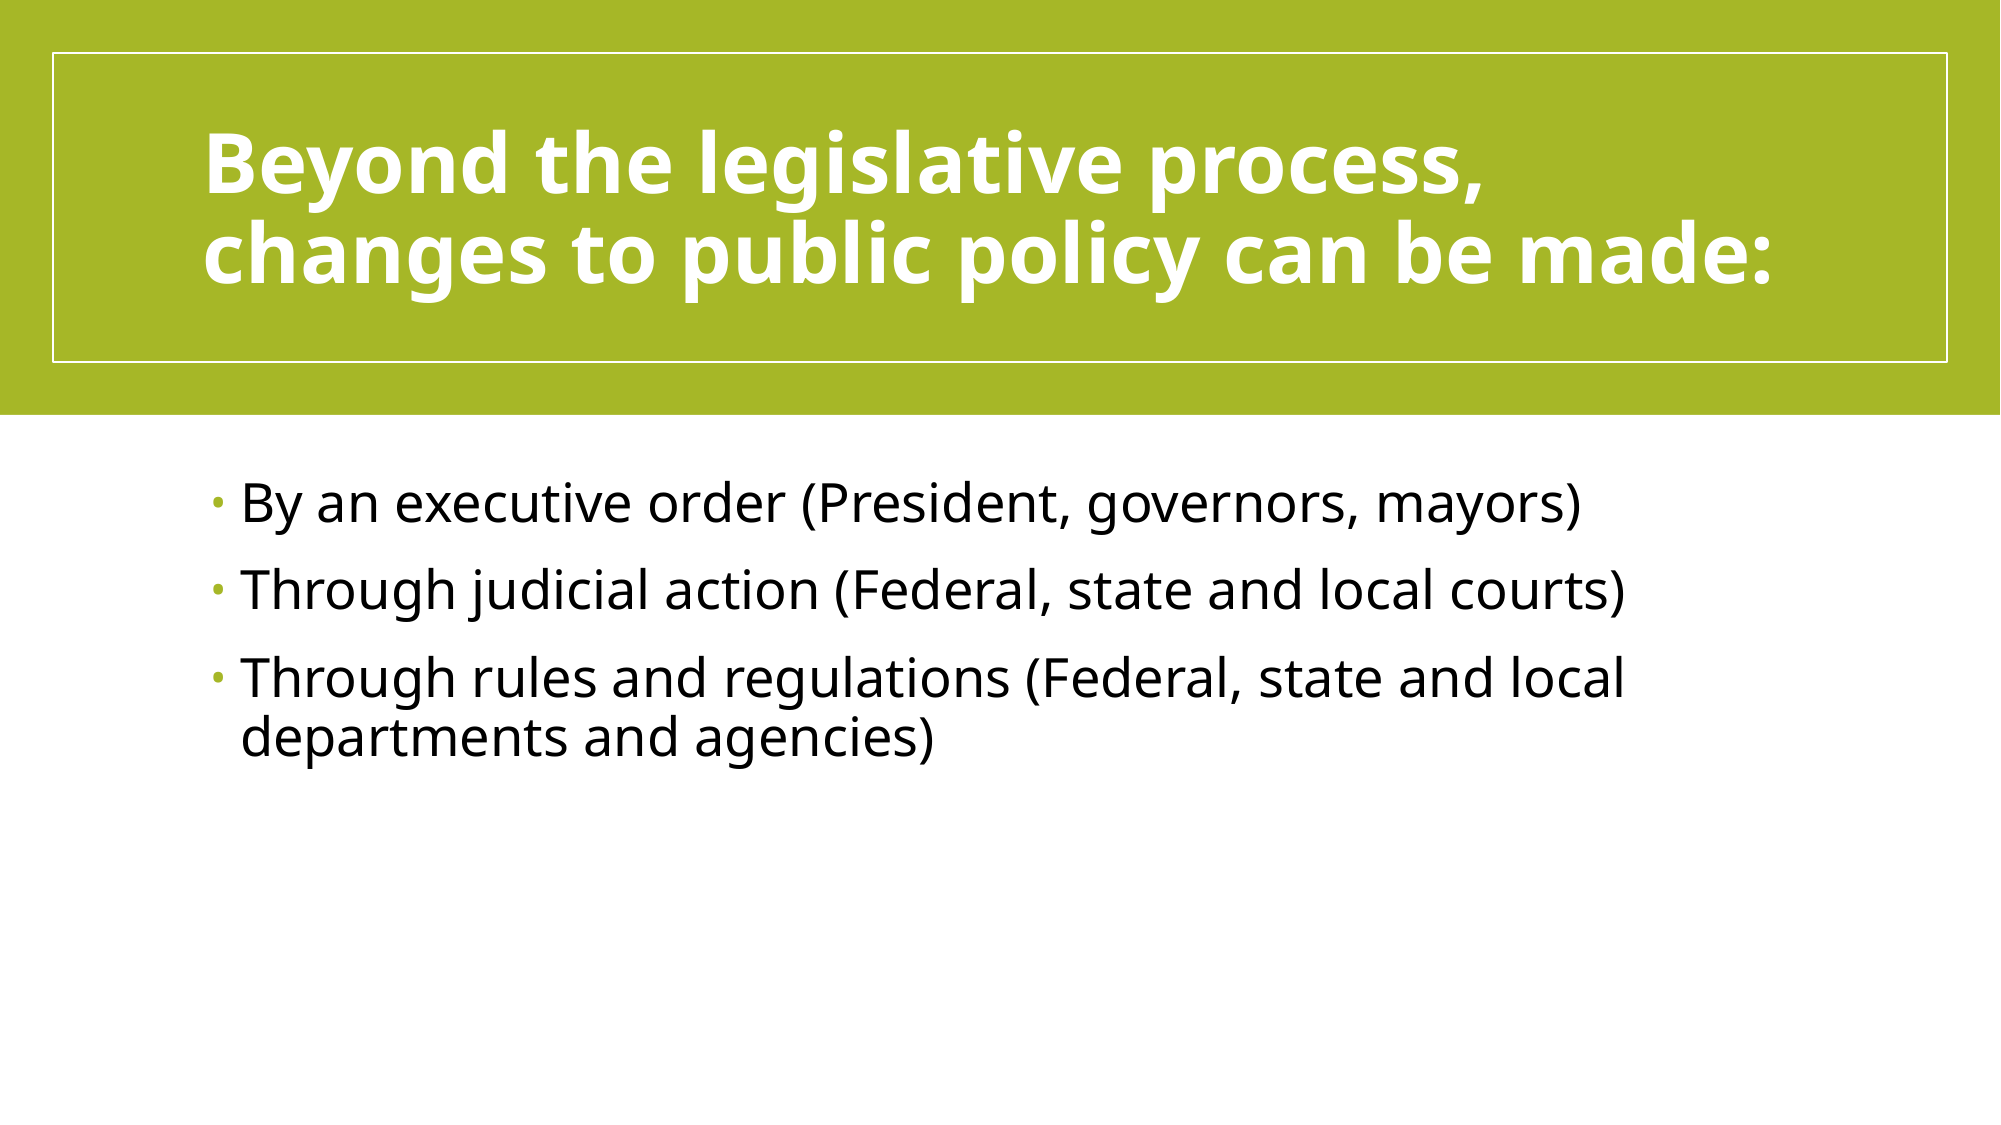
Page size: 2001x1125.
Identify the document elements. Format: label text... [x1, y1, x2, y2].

list By an executive order (President, governors, mayors) Through judicial action (Federal, state and local courts) Through rules and regulations (Federal, state and local departments and agencies) [187, 467, 1808, 1000]
text_box [0, 413, 2000, 1125]
title Beyond the legislative process, changes to public policy can be made: [187, 99, 1808, 323]
text_box [51, 51, 1949, 364]
text_box [0, 0, 2000, 413]
